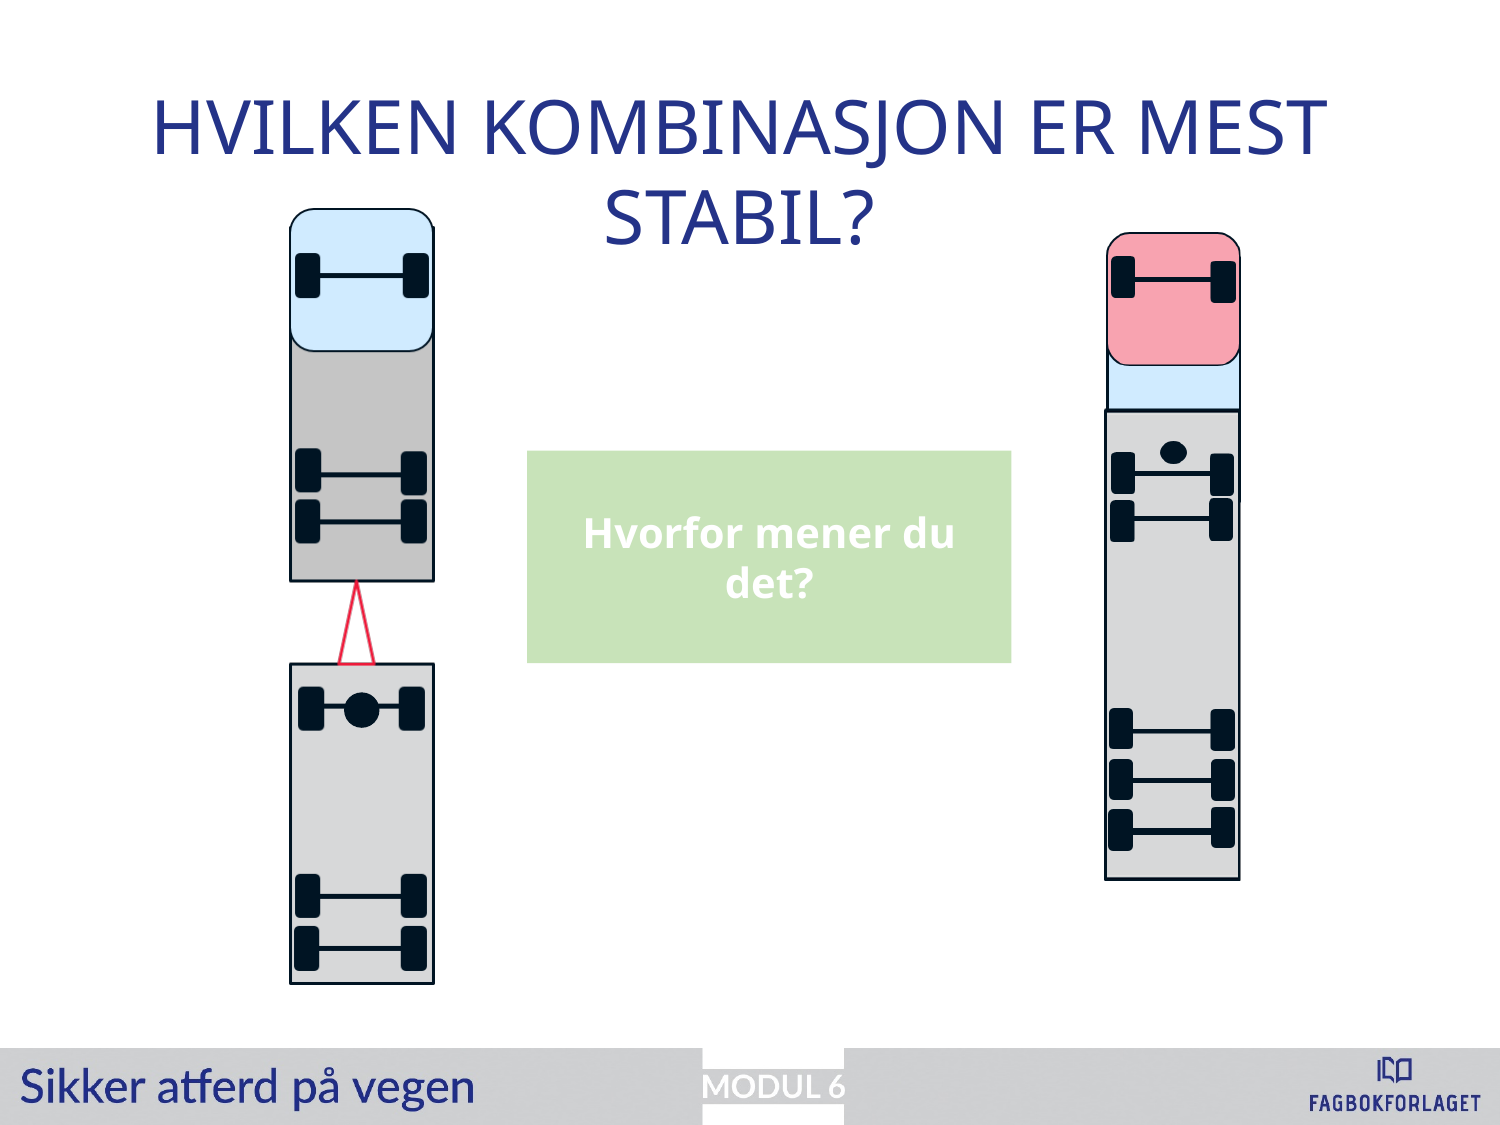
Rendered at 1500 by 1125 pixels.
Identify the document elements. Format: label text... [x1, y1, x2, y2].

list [1104, 232, 1242, 882]
picture [0, 1048, 1500, 1125]
text_box Hvorfor mener du det? [527, 450, 1012, 664]
title Hvilken kombinasjon er mest stabil? [64, 79, 1416, 268]
picture [288, 207, 435, 985]
